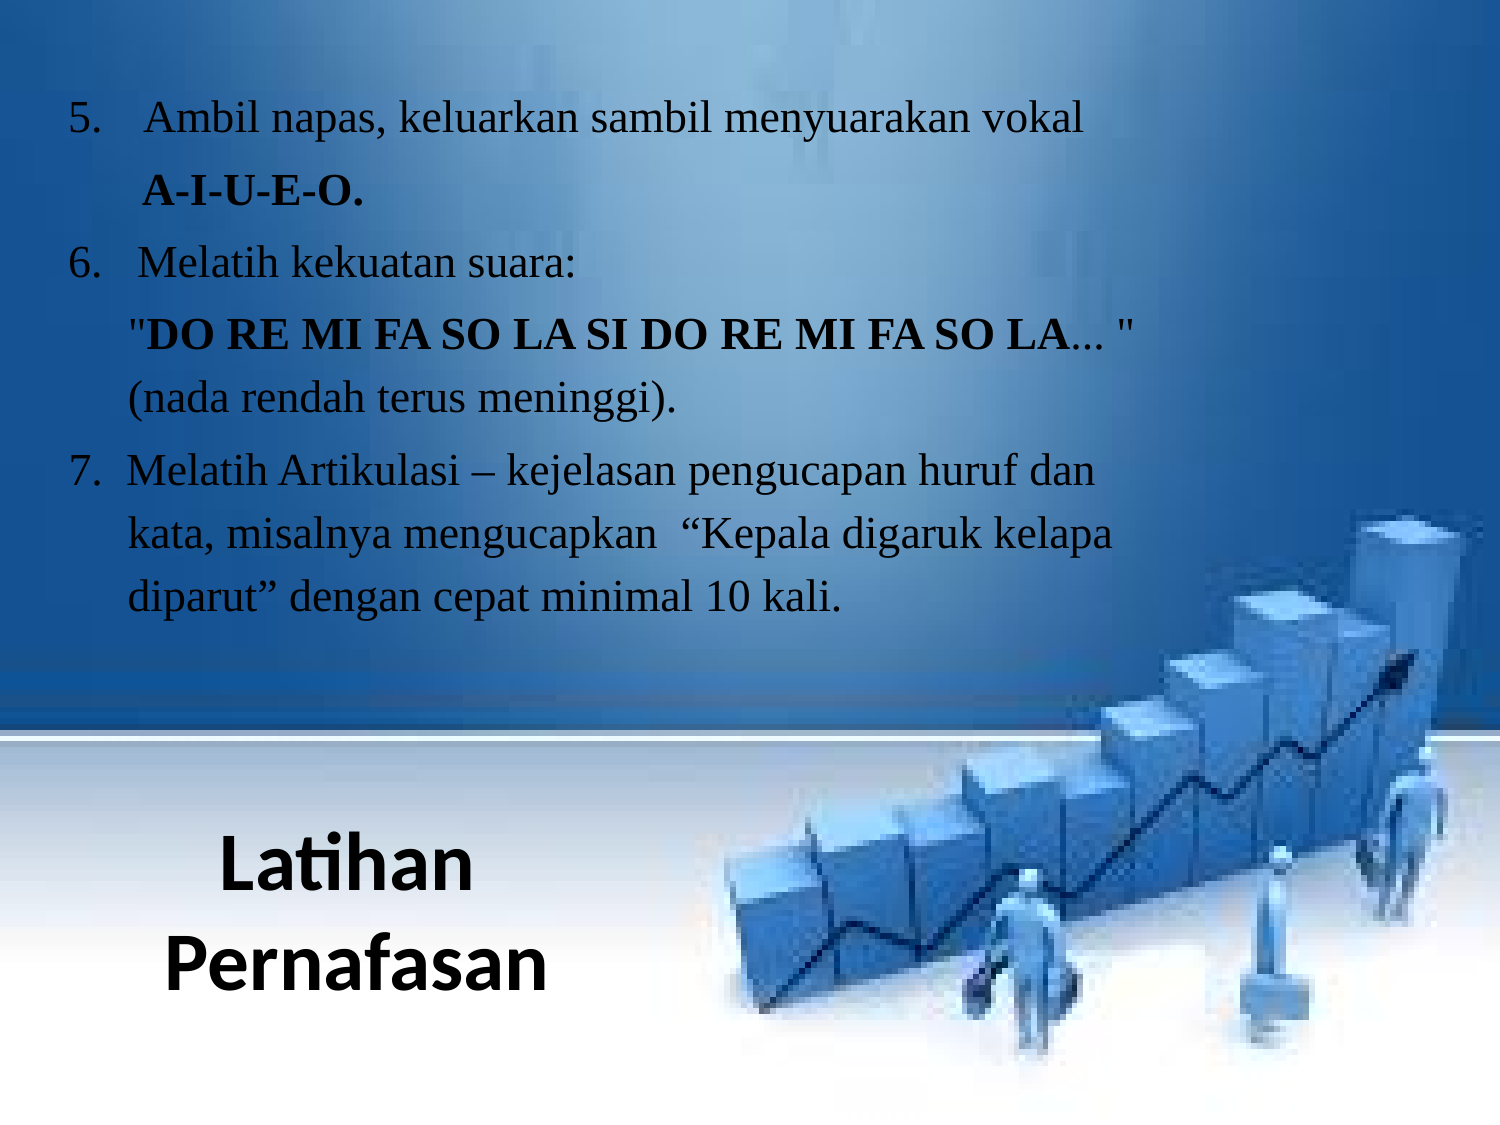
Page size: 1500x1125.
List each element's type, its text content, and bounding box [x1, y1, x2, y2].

subtitle Ambil napas, keluarkan sambil menyuarakan vokal A-I-U-E-O. 6. Melatih kekuatan suara: "DO RE MI FA SO LA SI DO RE MI FA SO LA... " (nada rendah terus meninggi). 7. Melatih Artikulasi – kejelasan pengucapan huruf dan kata, misalnya mengucapkan “Kepala digaruk kelapa diparut” dengan cepat minimal 10 kali. [53, 7, 1188, 705]
title Latihan Pernafasan [0, 798, 715, 1016]
picture [0, 0, 1500, 1125]
